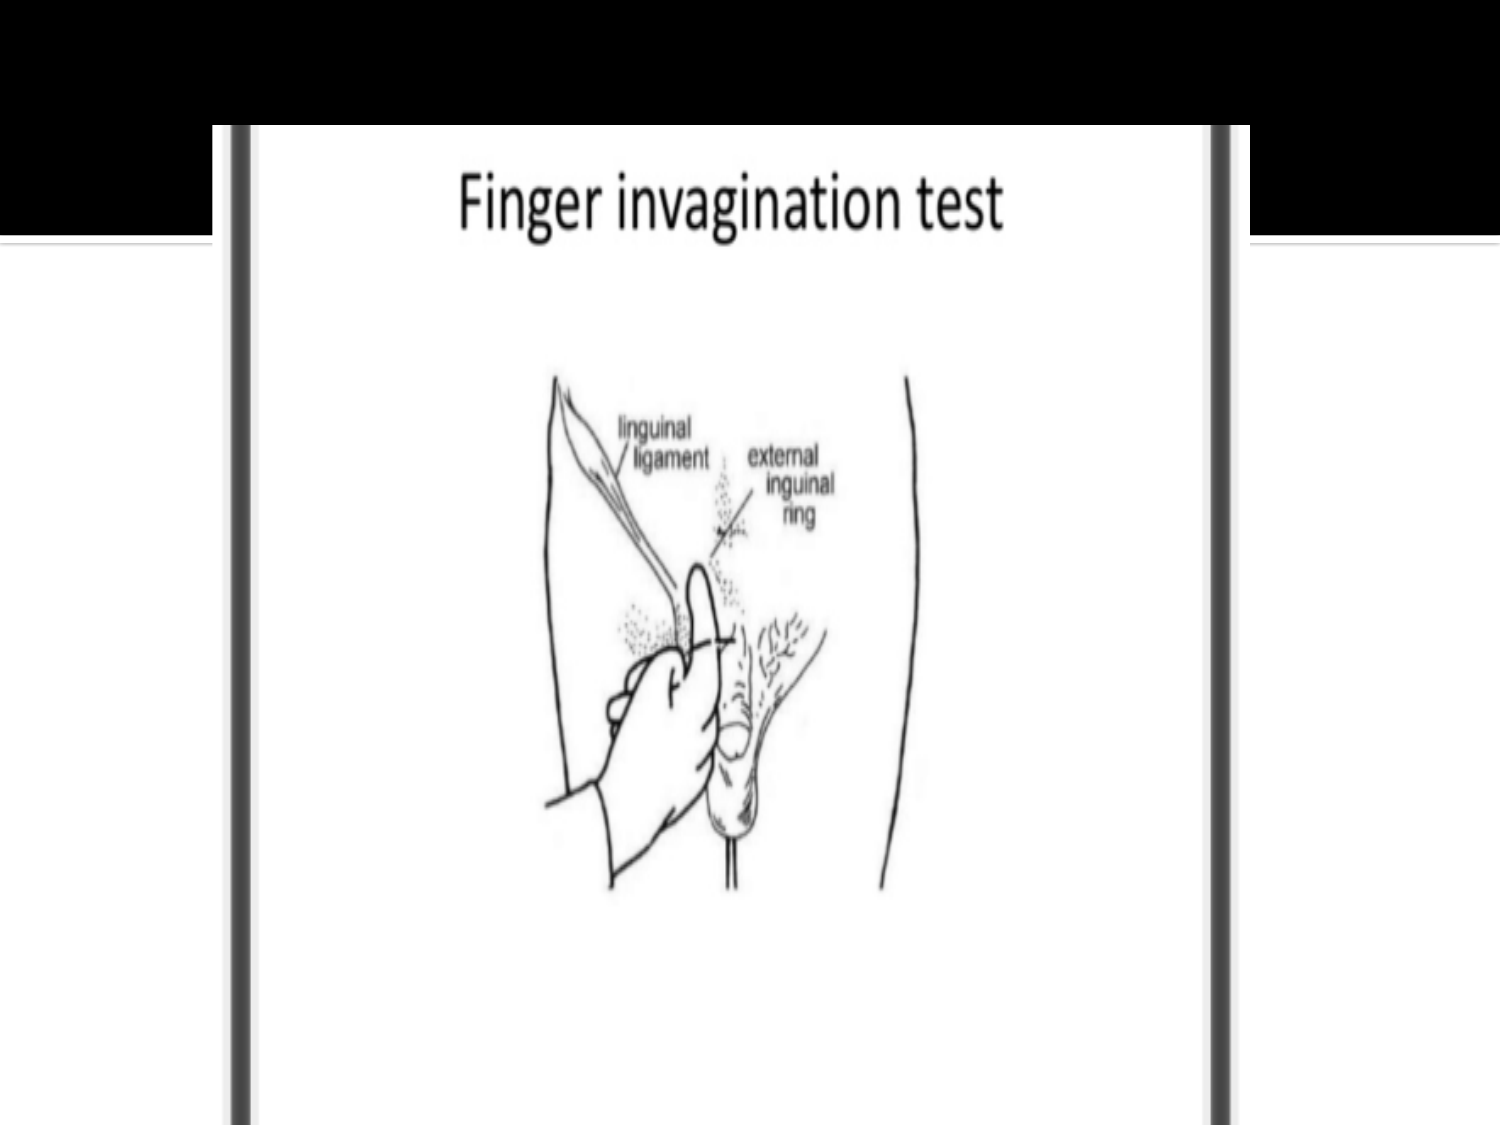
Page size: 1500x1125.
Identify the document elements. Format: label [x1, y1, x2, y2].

list [212, 124, 1250, 1125]
